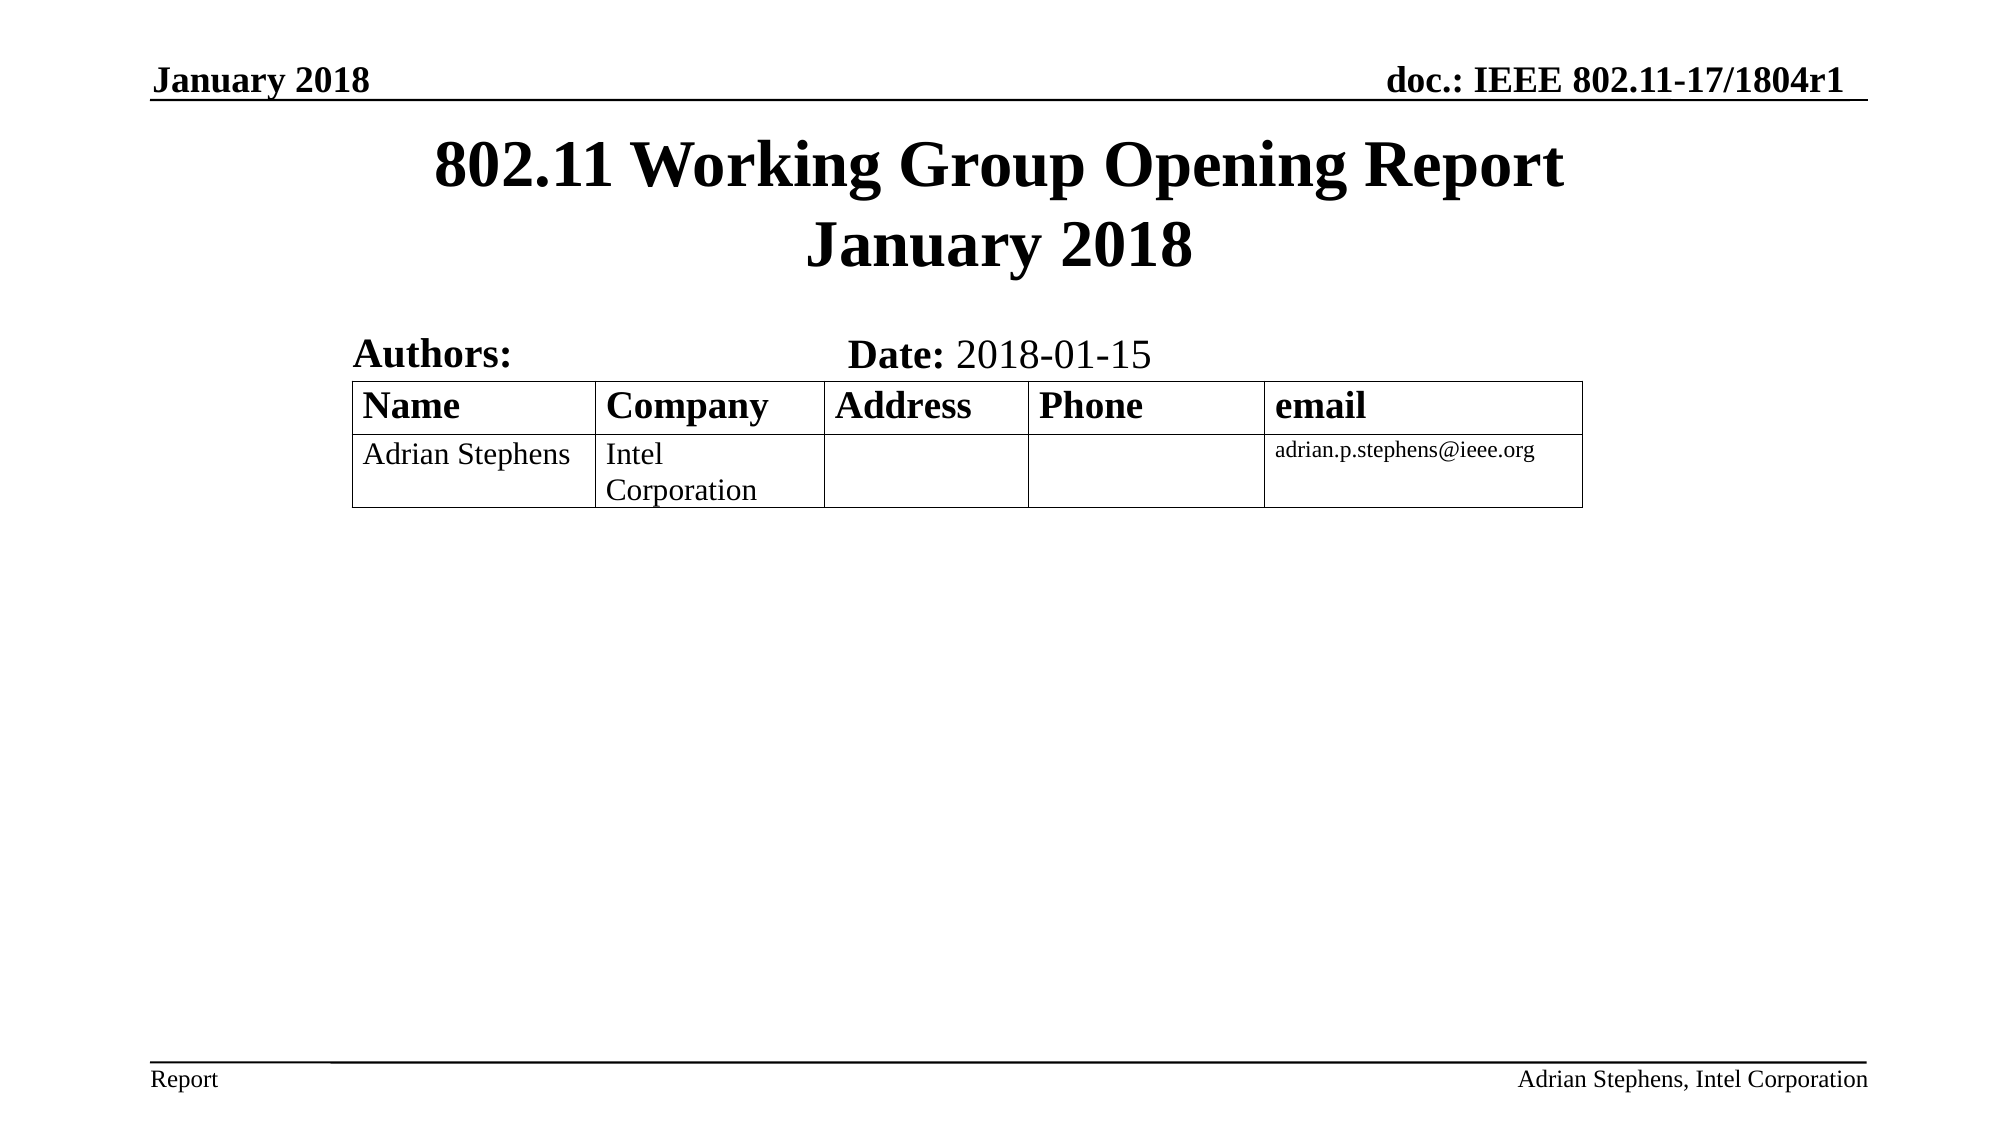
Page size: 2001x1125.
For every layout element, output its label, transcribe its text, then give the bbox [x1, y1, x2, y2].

footer Adrian Stephens, Intel Corporation [1512, 1061, 1869, 1093]
list Date: 2018-01-15 [150, 324, 1850, 1000]
text_box Authors: [337, 318, 575, 380]
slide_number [152, 54, 406, 101]
title 802.11 Working Group Opening Report January 2018 [150, 112, 1850, 288]
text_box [337, 380, 1613, 810]
